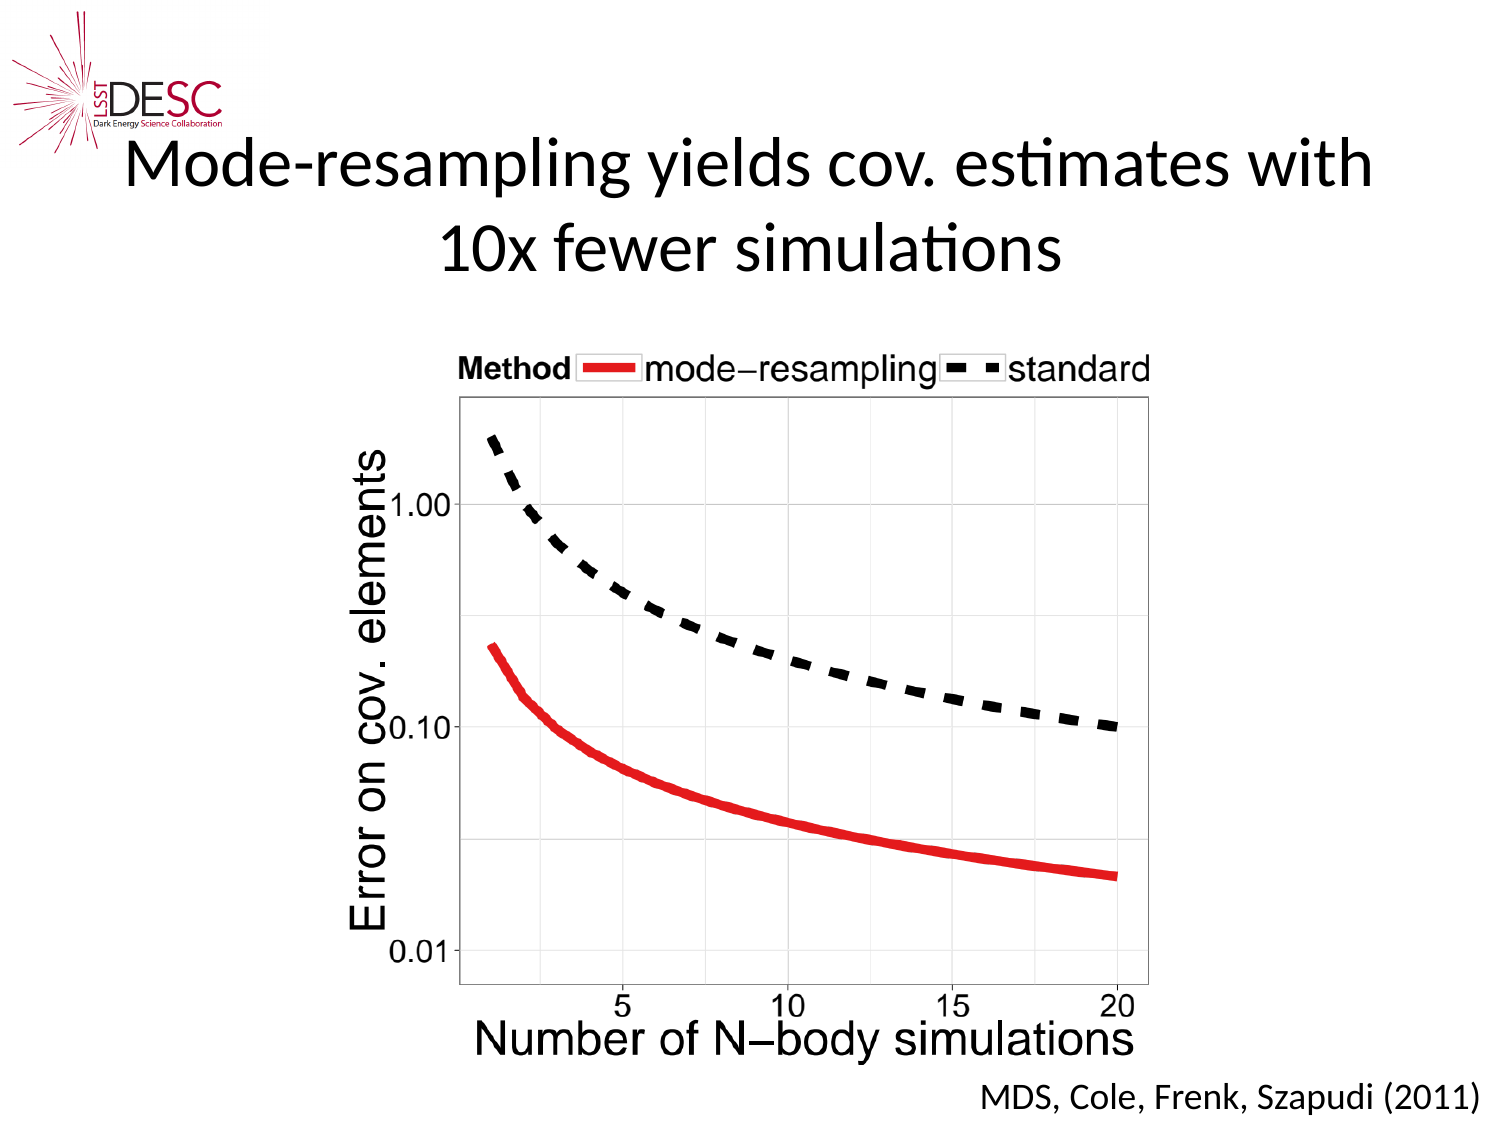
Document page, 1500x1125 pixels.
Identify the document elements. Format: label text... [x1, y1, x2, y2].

title Mode-resampling yields cov. estimates with 10x fewer simulations [75, 107, 1425, 295]
text_box MDS, Cole, Frenk, Szapudi (2011) [964, 1064, 1497, 1125]
picture [0, 0, 270, 168]
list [74, 321, 1426, 1065]
